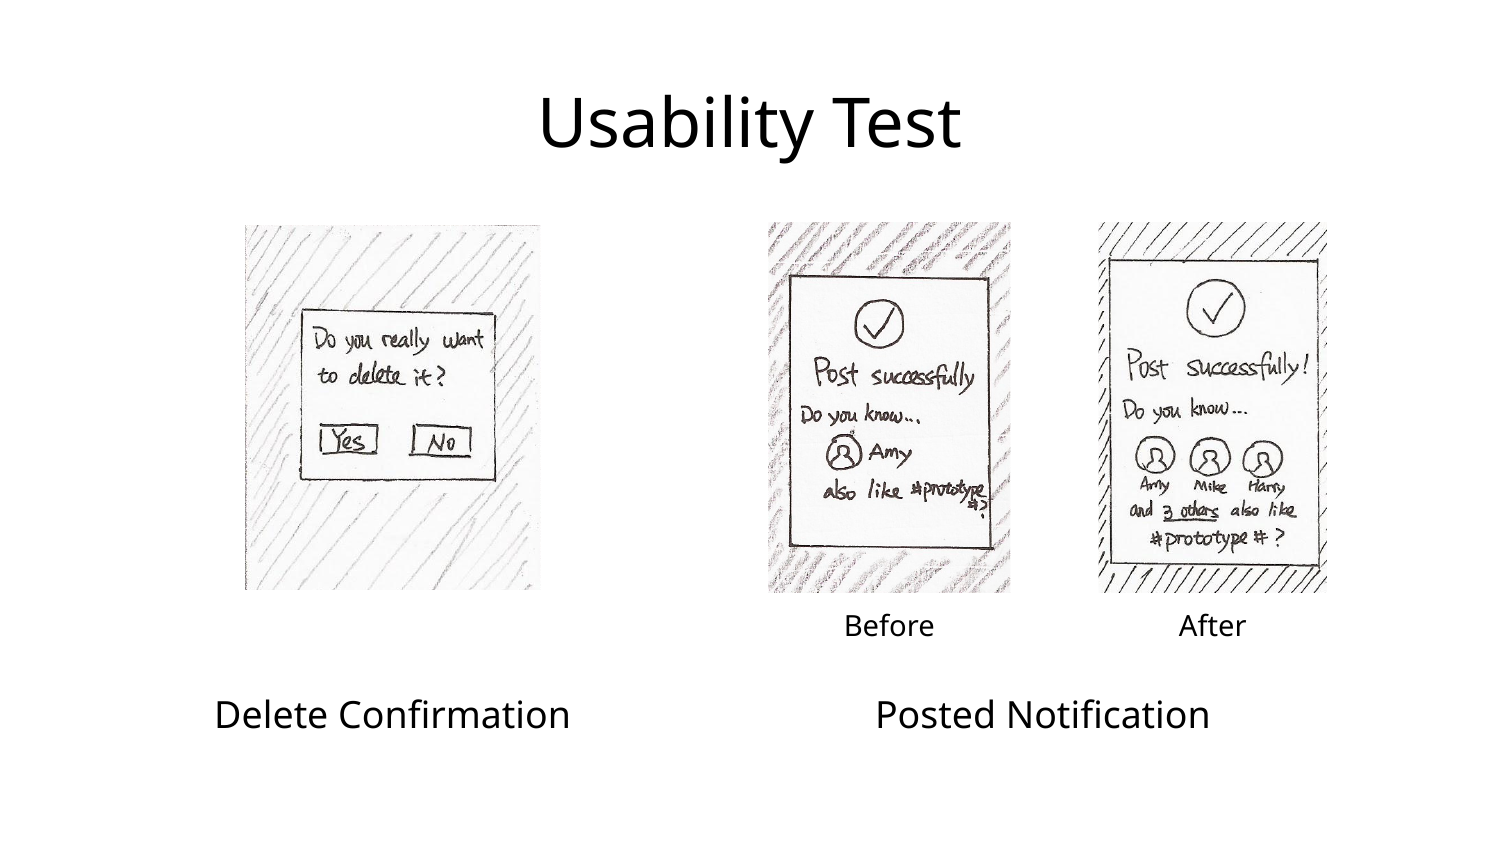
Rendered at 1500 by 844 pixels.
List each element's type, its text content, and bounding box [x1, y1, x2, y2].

text_box Delete Confirmation [172, 668, 613, 758]
title Usability Test [51, 72, 1449, 167]
picture [245, 225, 541, 590]
picture [1098, 222, 1327, 593]
picture [768, 222, 1011, 593]
text_box Posted Notification [828, 668, 1258, 758]
text_box After [1111, 593, 1315, 645]
text_box Before [787, 593, 991, 645]
